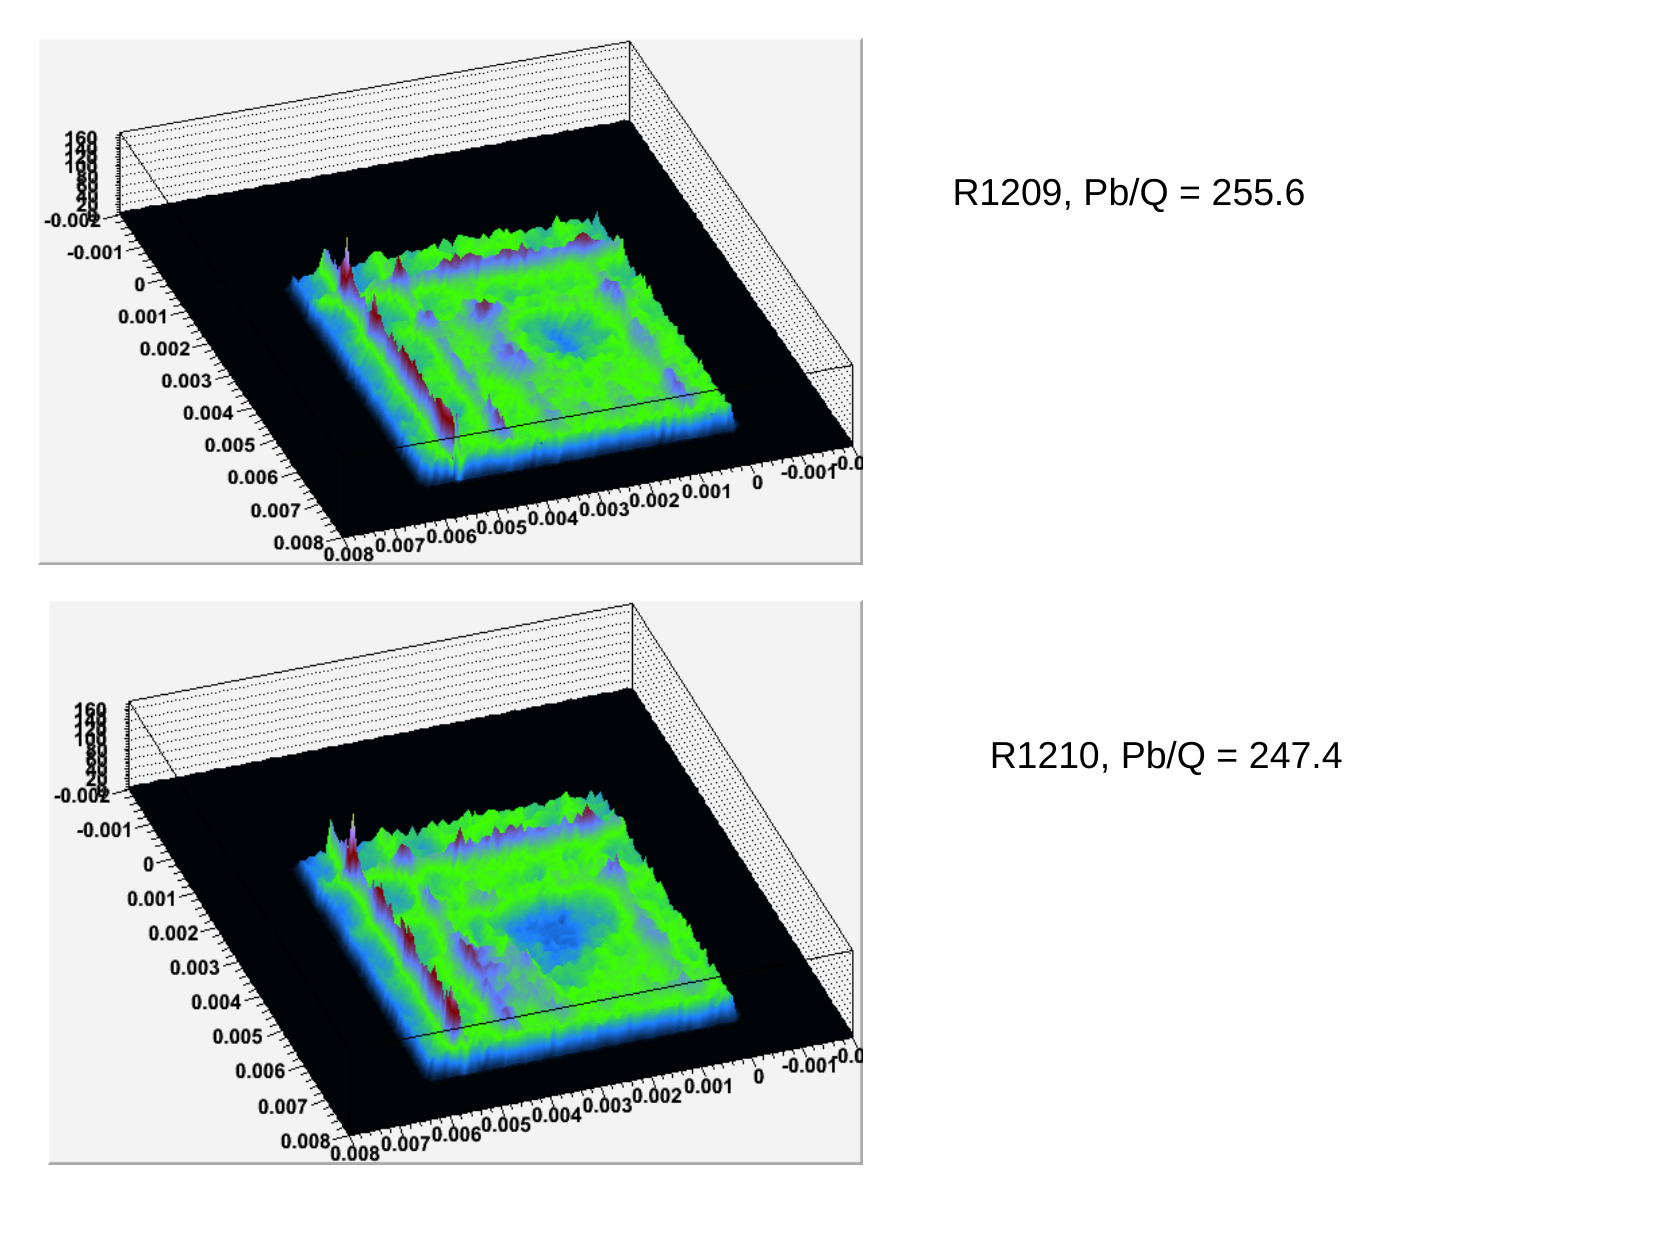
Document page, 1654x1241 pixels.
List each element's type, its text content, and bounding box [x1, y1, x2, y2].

text_box R1210, Pb/Q = 247.4 [974, 712, 1500, 784]
picture [37, 37, 863, 565]
text_box R1209, Pb/Q = 255.6 [937, 150, 1500, 221]
picture [47, 599, 863, 1166]
